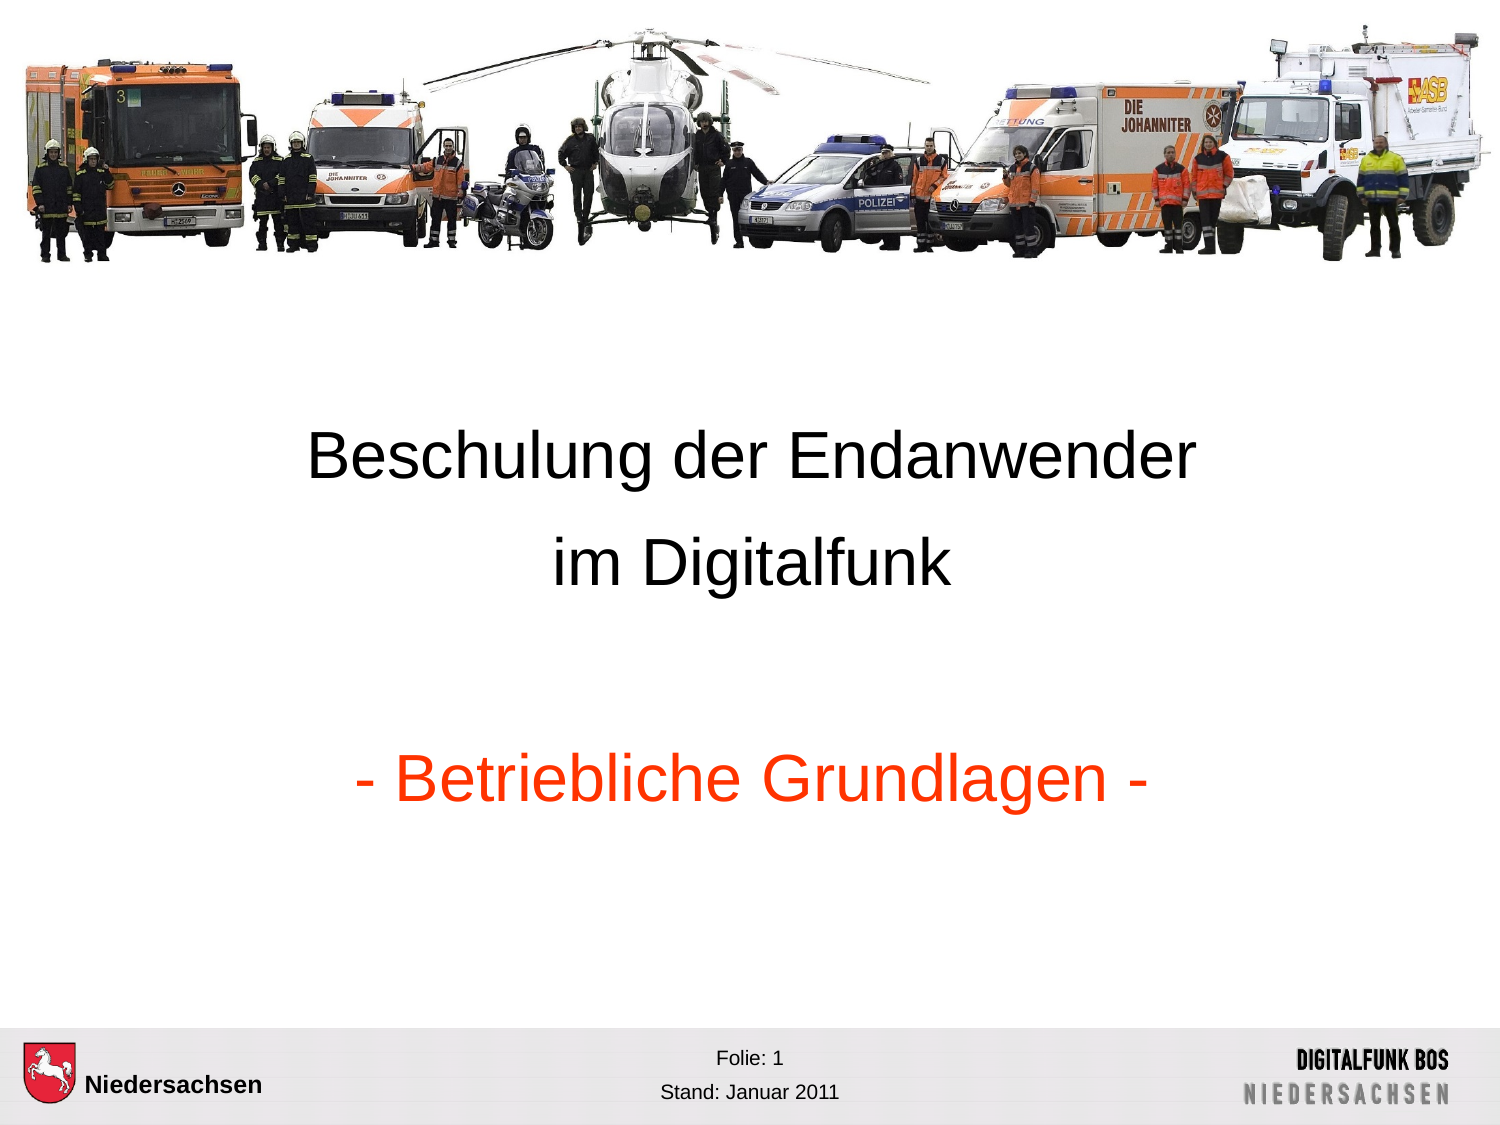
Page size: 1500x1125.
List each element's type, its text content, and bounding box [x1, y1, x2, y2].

picture [0, 0, 1496, 303]
footer Folie: 1 Stand: Januar 2011 [512, 1039, 988, 1118]
picture [0, 1028, 1500, 1125]
text_box Beschulung der Endanwender im Digitalfunk - Betriebliche Grundlagen - [238, 411, 1267, 824]
